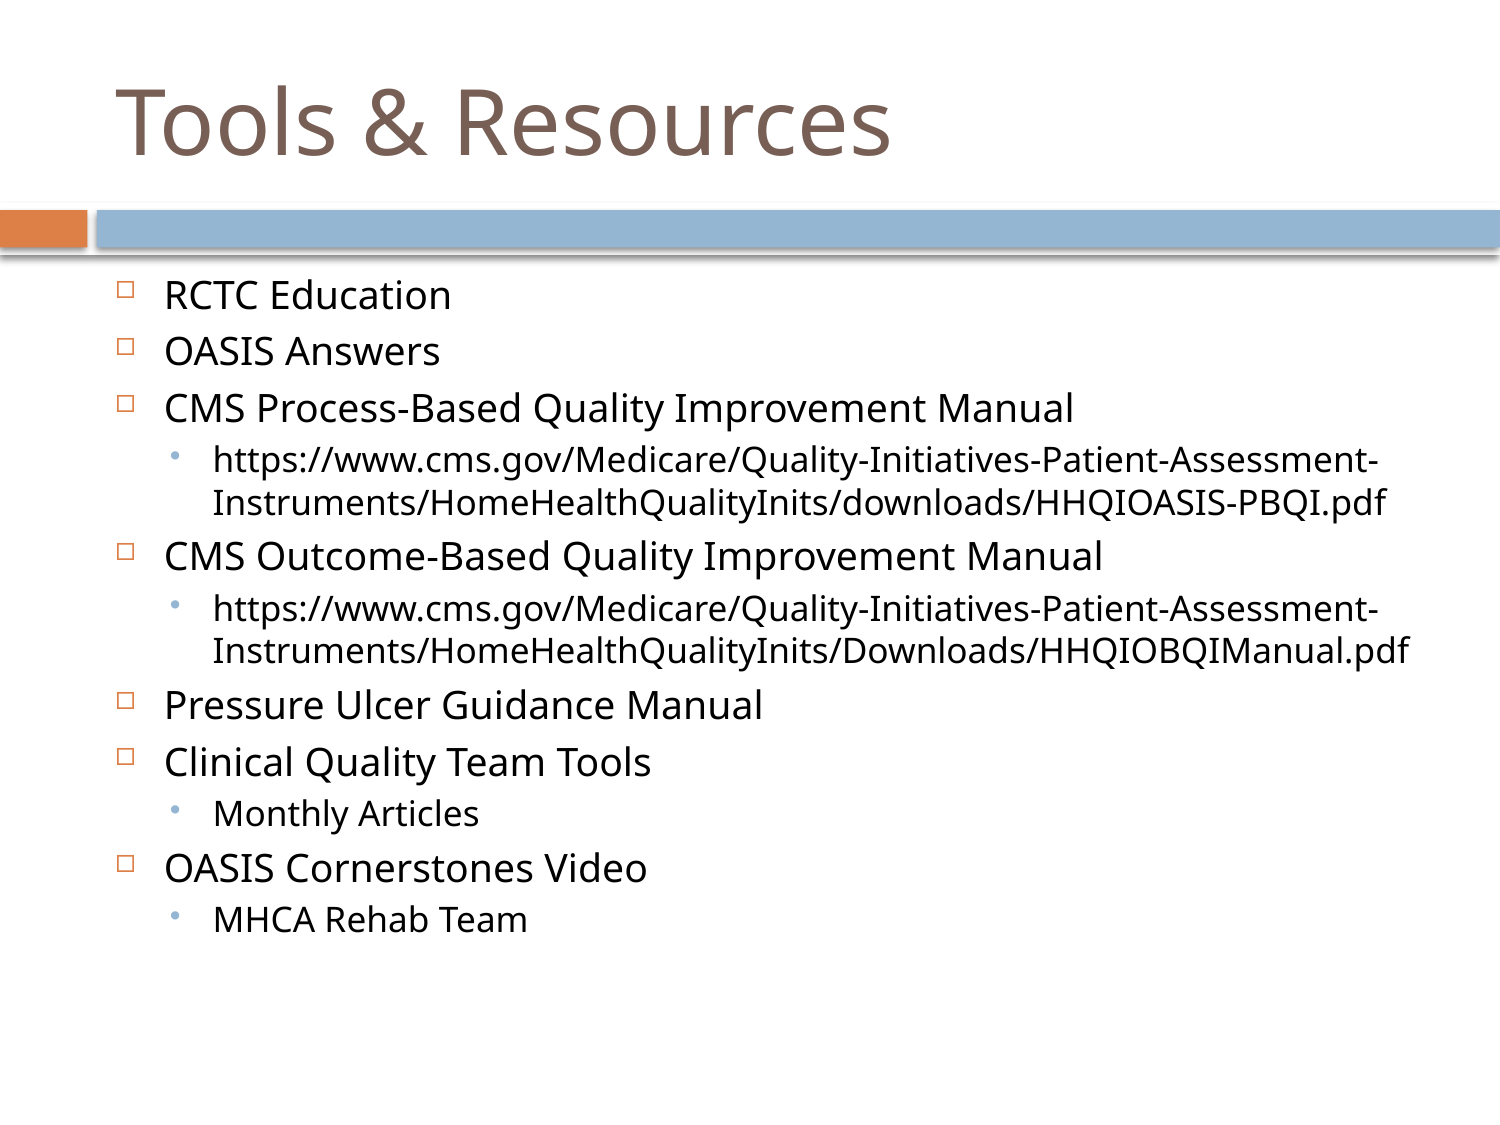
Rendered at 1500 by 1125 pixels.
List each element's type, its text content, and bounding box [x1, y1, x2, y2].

list RCTC Education OASIS Answers CMS Process-Based Quality Improvement Manual https://www.cms.gov/Medicare/Quality-Initiatives-Patient-Assessment-Instruments/HomeHealthQualityInits/downloads/HHQIOASIS-PBQI.pdf CMS Outcome-Based Quality Improvement Manual https://www.cms.gov/Medicare/Quality-Initiatives-Patient-Assessment-Instruments/HomeHealthQualityInits/Downloads/HHQIOBQIManual.pdf Pressure Ulcer Guidance Manual Clinical Quality Team Tools Monthly Articles OASIS Cornerstones Video MHCA Rehab Team [100, 262, 1438, 1000]
title Tools & Resources [100, 37, 1438, 200]
